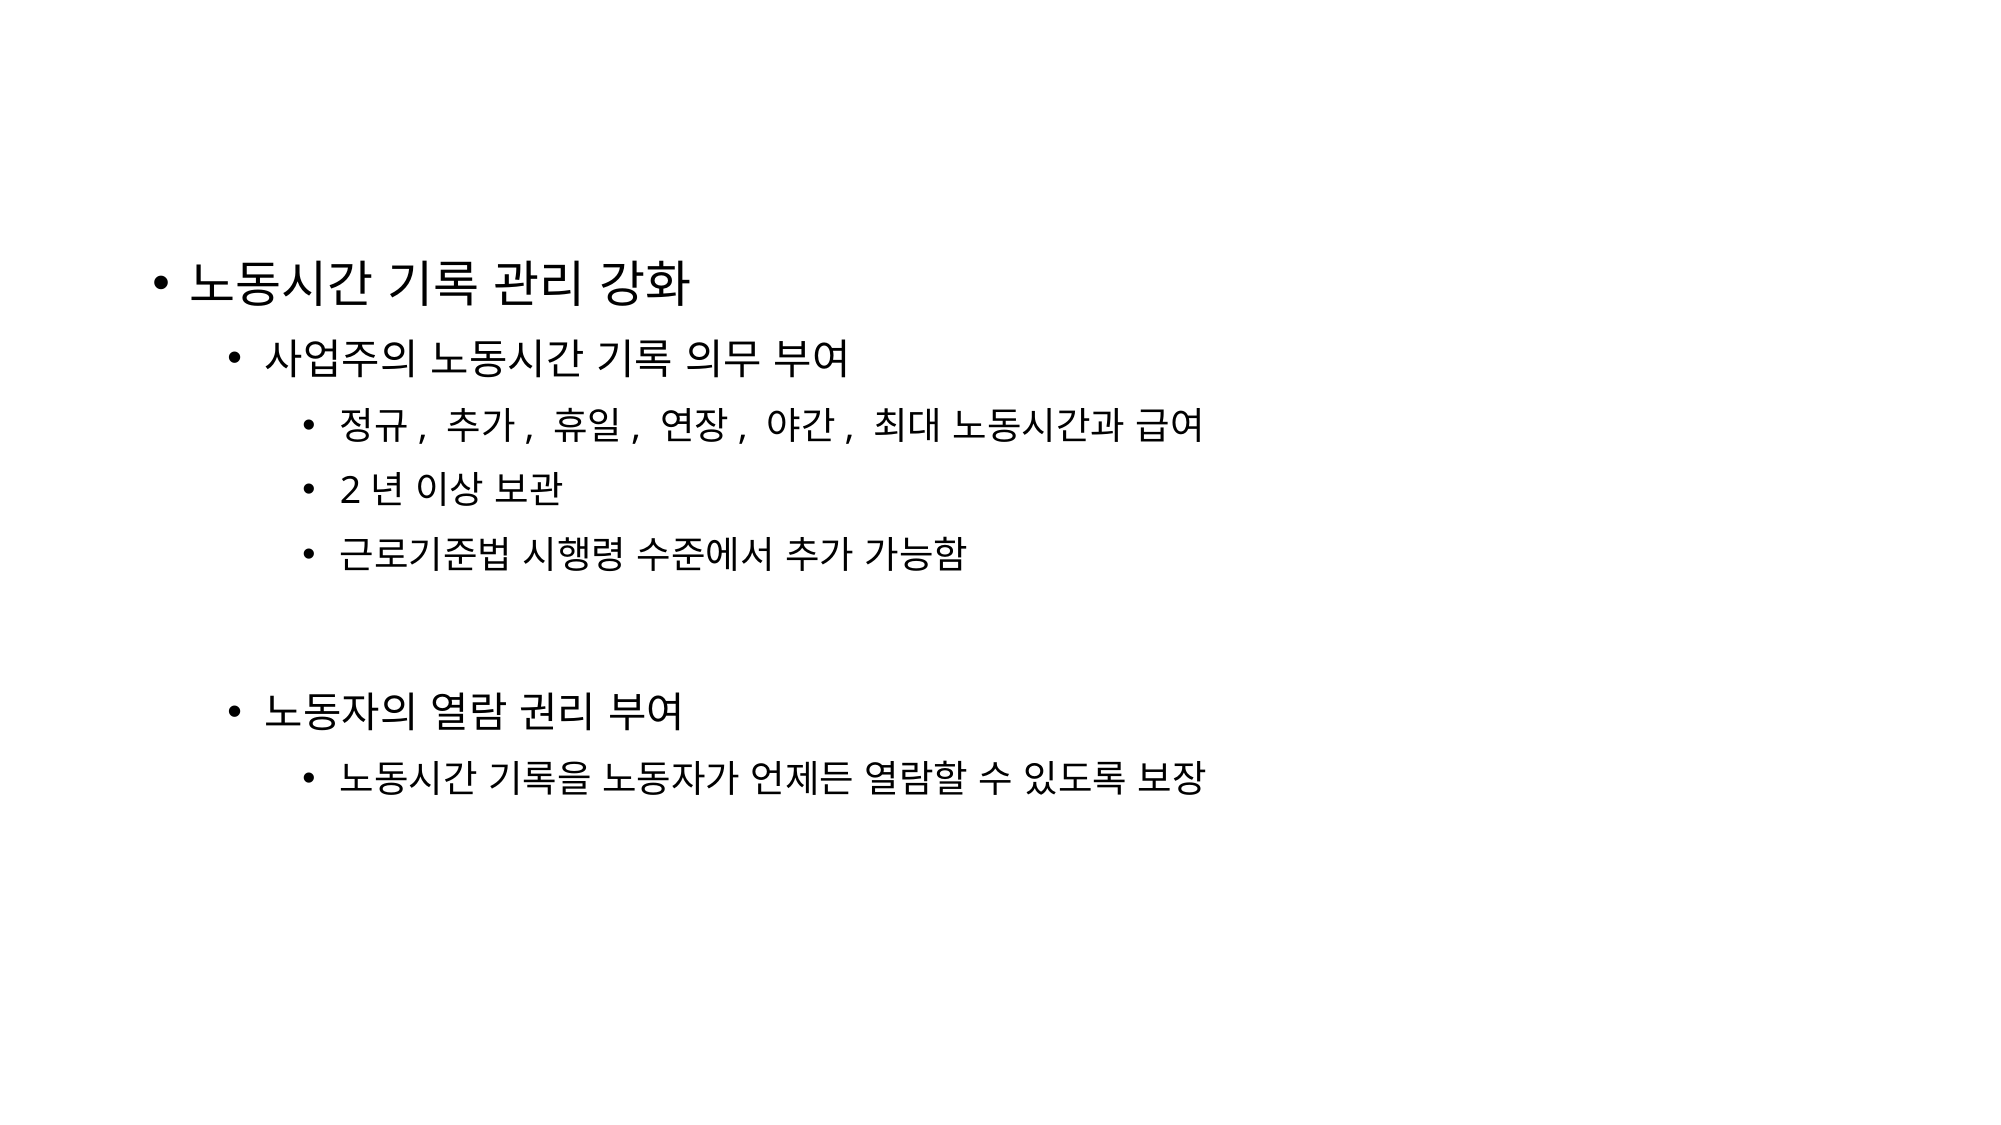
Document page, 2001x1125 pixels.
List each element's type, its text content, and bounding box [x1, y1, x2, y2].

list 노동시간 기록 관리 강화 사업주의 노동시간 기록 의무 부여 정규, 추가, 휴일, 연장, 야간, 최대 노동시간과 급여 2년 이상 보관 근로기준법 시행령 수준에서 추가 가능함 노동자의 열람 권리 부여 노동시간 기록을 노동자가 언제든 열람할 수 있도록 보장 [137, 232, 1863, 1014]
